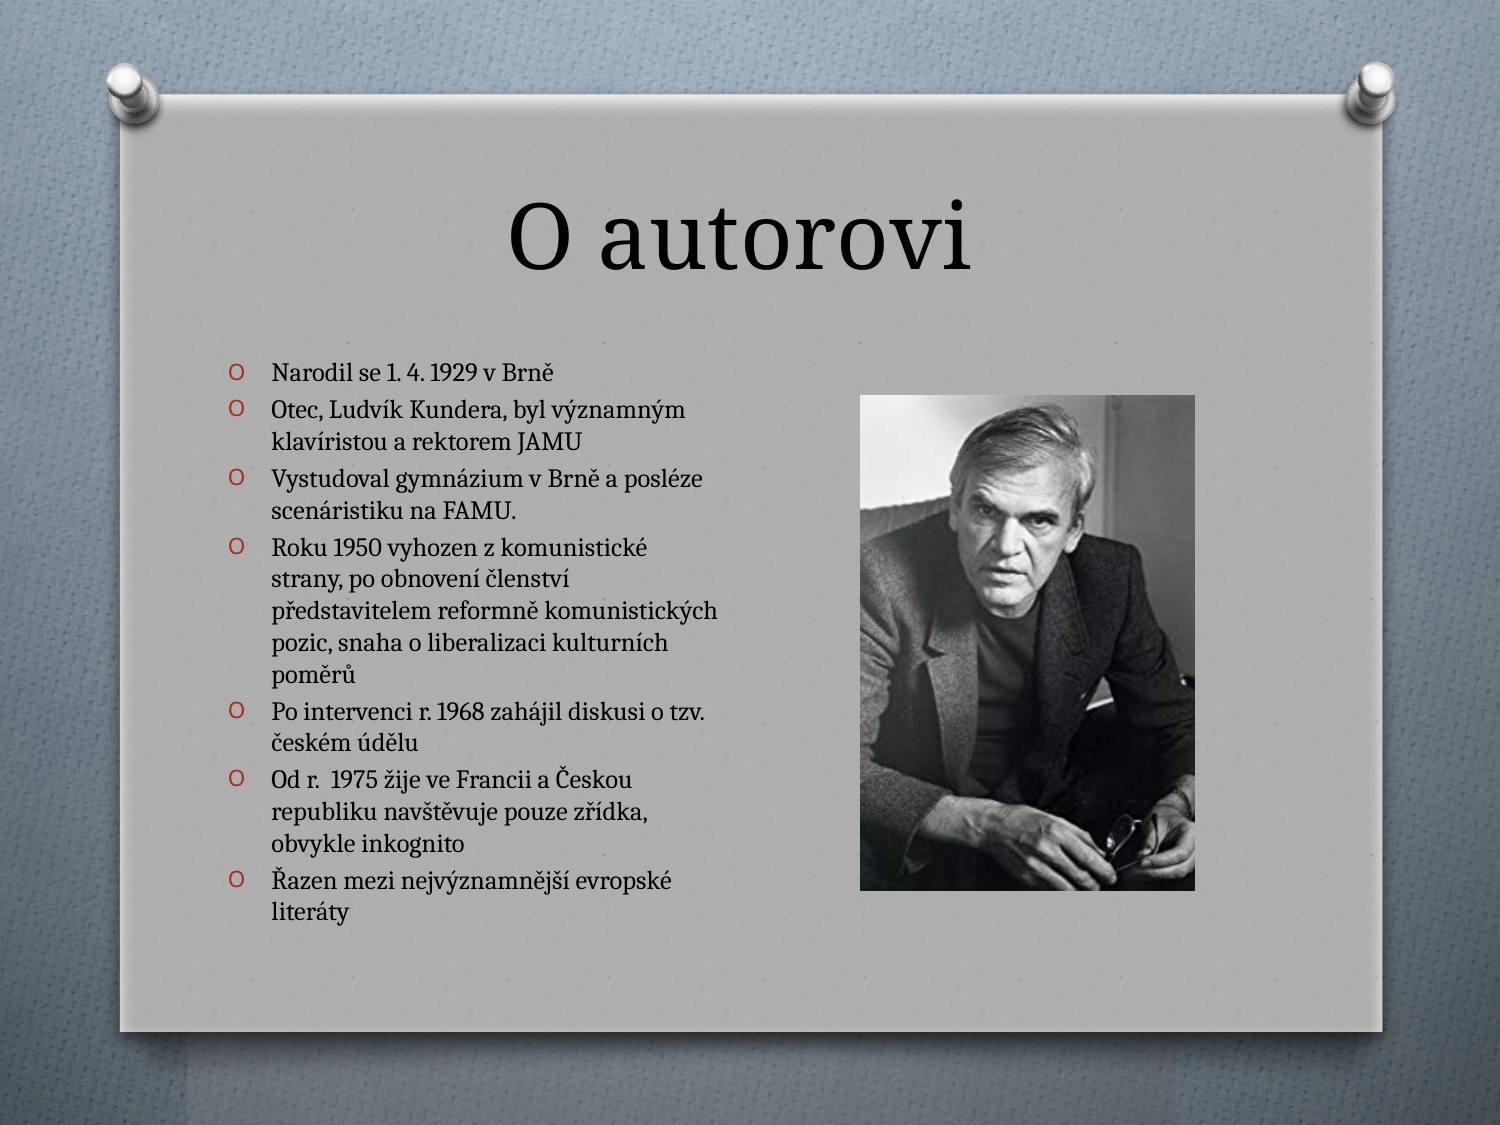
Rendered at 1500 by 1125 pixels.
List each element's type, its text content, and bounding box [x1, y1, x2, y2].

title O autorovi [179, 134, 1323, 332]
picture [1317, 35, 1439, 156]
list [860, 395, 1195, 892]
list Narodil se 1. 4. 1929 v Brně Otec, Ludvík Kundera, byl významným klavíristou a rektorem JAMU Vystudoval gymnázium v Brně a posléze scenáristiku na FAMU. Roku 1950 vyhozen z komunistické strany, po obnovení členství představitelem reformně komunistických pozic, snaha o liberalizaci kulturních poměrů Po intervenci r. 1968 zahájil diskusi o tzv. českém údělu Od r. 1975 žije ve Francii a Českou republiku navštěvuje pouze zřídka, obvykle inkognito Řazen mezi nejvýznamnější evropské literáty [213, 348, 738, 939]
picture [75, 29, 198, 153]
